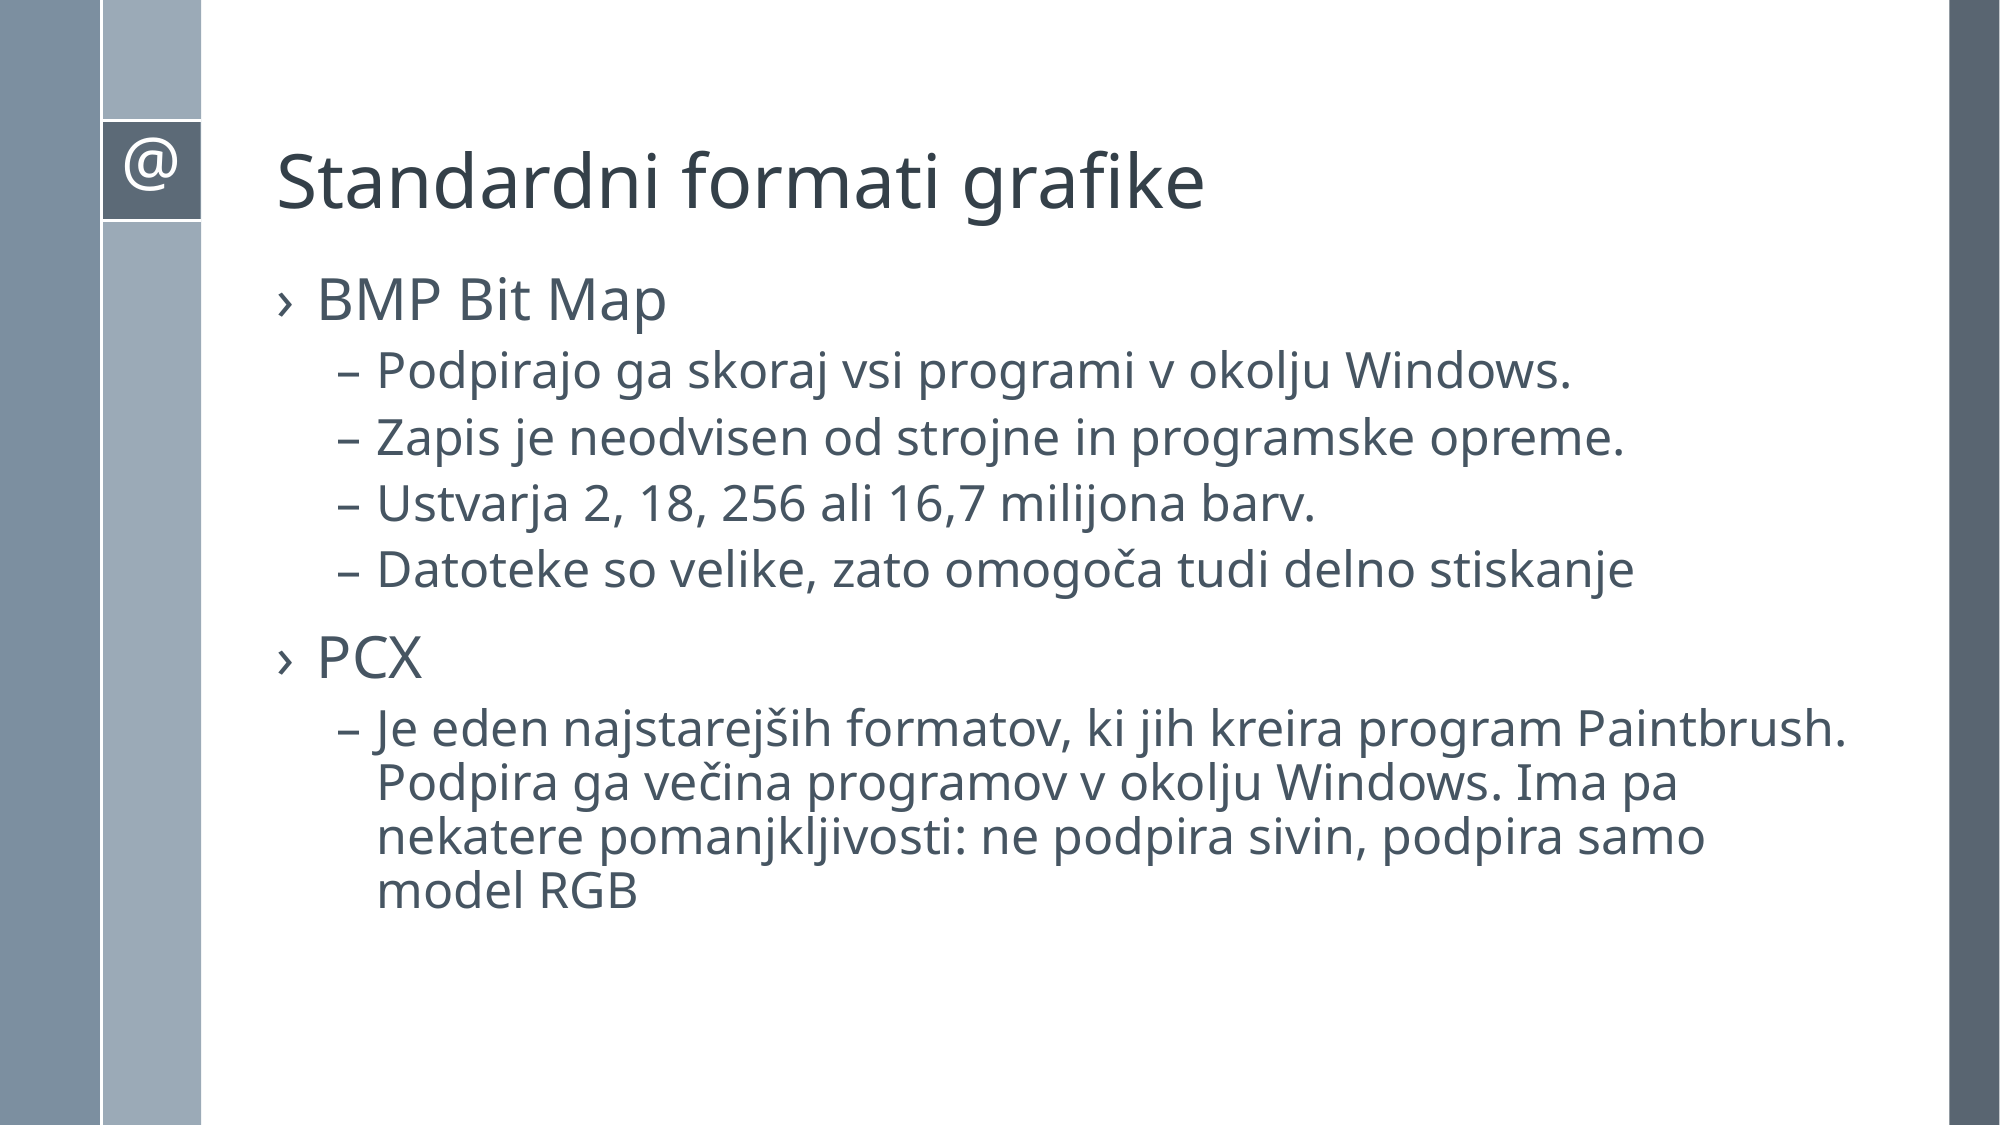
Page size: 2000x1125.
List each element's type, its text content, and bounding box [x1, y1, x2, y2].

list BMP Bit Map Podpirajo ga skoraj vsi programi v okolju Windows. Zapis je neodvisen od strojne in programske opreme. Ustvarja 2, 18, 256 ali 16,7 milijona barv. Datoteke so velike, zato omogoča tudi delno stiskanje PCX Je eden najstarejših formatov, ki jih kreira program Paintbrush. Podpira ga večina programov v okolju Windows. Ima pa nekatere pomanjkljivosti: ne podpira sivin, podpira samo model RGB [261, 262, 1867, 1013]
title Standardni formati grafike [261, 29, 1867, 233]
